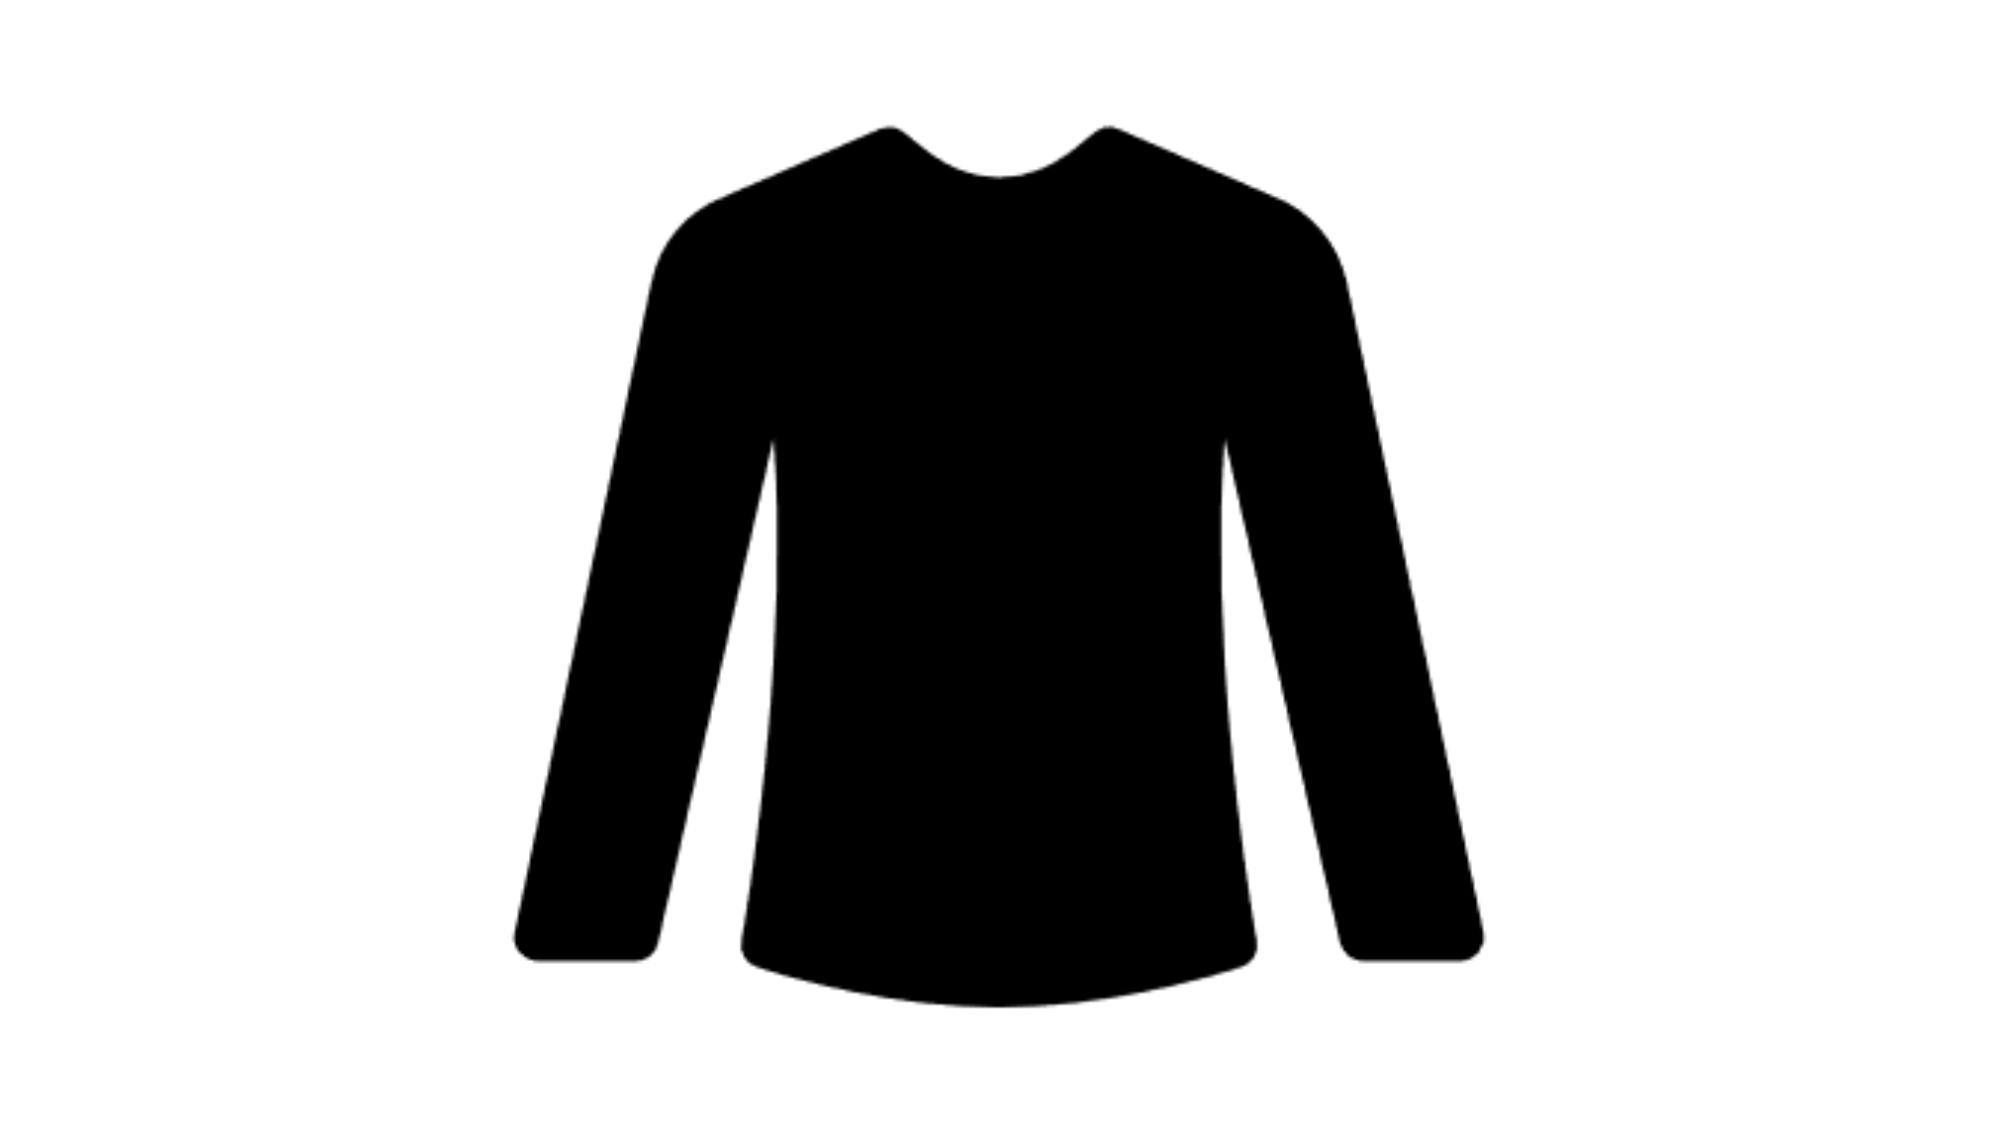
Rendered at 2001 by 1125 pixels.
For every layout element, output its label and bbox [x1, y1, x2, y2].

picture [430, 0, 1570, 1125]
